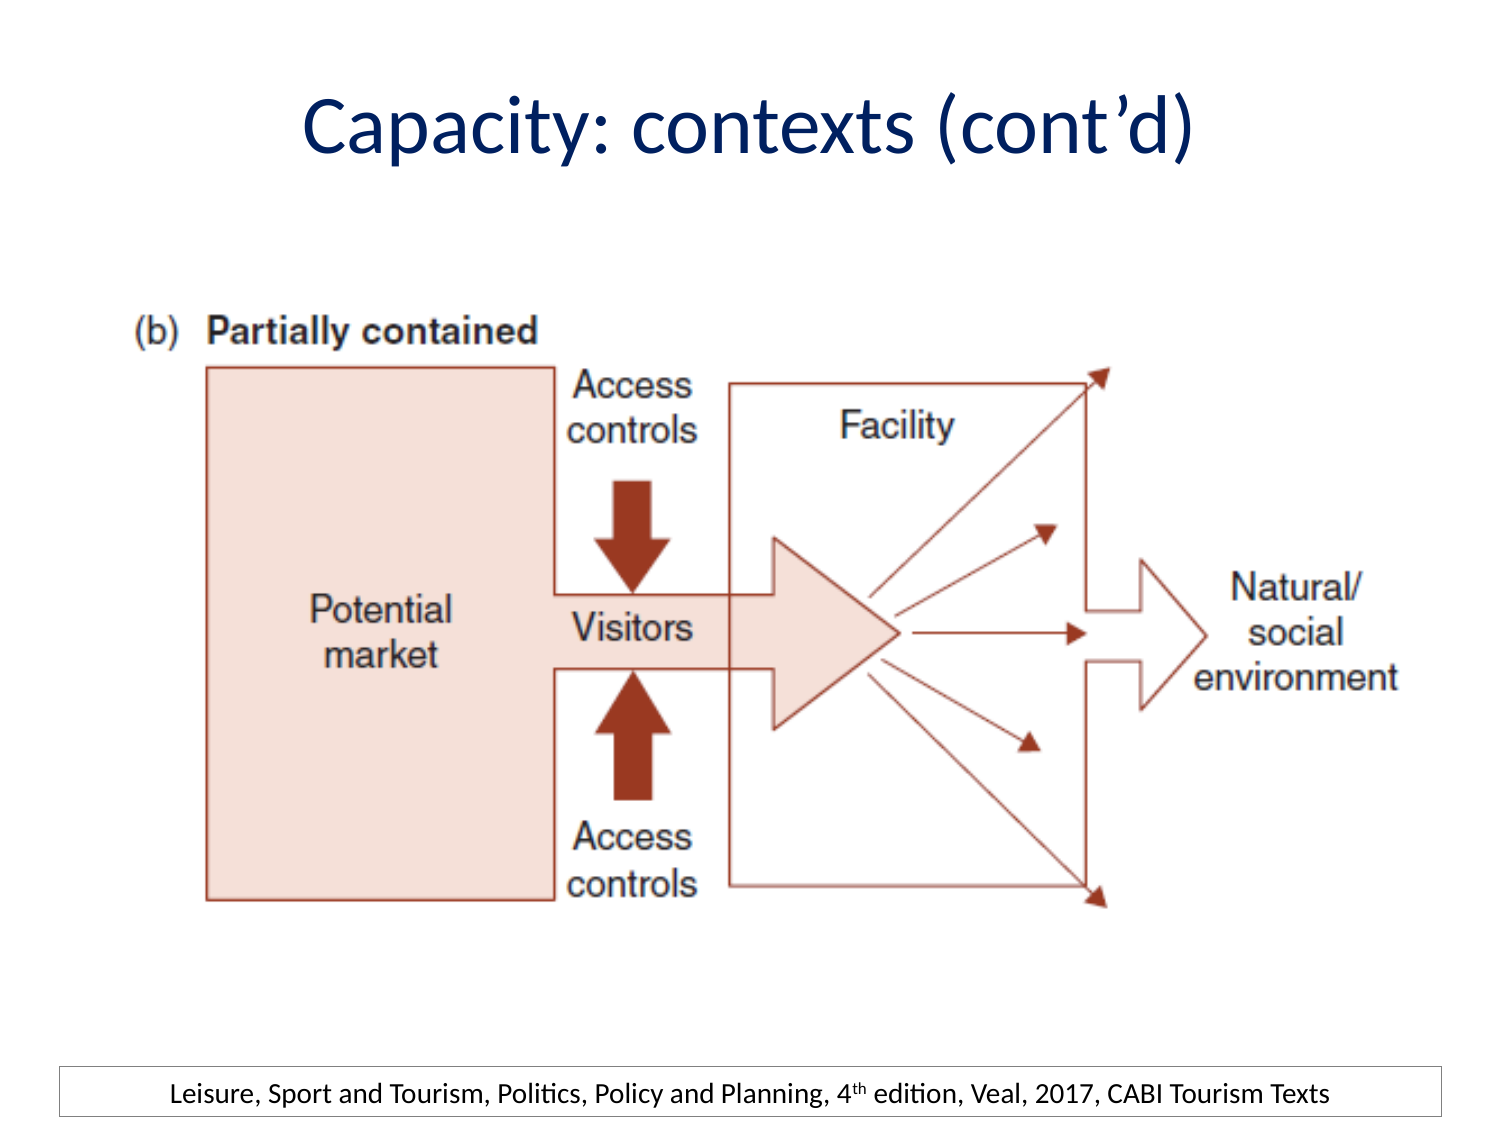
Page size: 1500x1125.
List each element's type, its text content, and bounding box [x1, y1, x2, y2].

picture [76, 302, 1468, 965]
text_box Leisure, Sport and Tourism, Politics, Policy and Planning, 4th edition, Veal, 2017, CABI Tourism Texts [59, 1066, 1442, 1117]
title Capacity: contexts (cont’d) [75, 45, 1425, 197]
